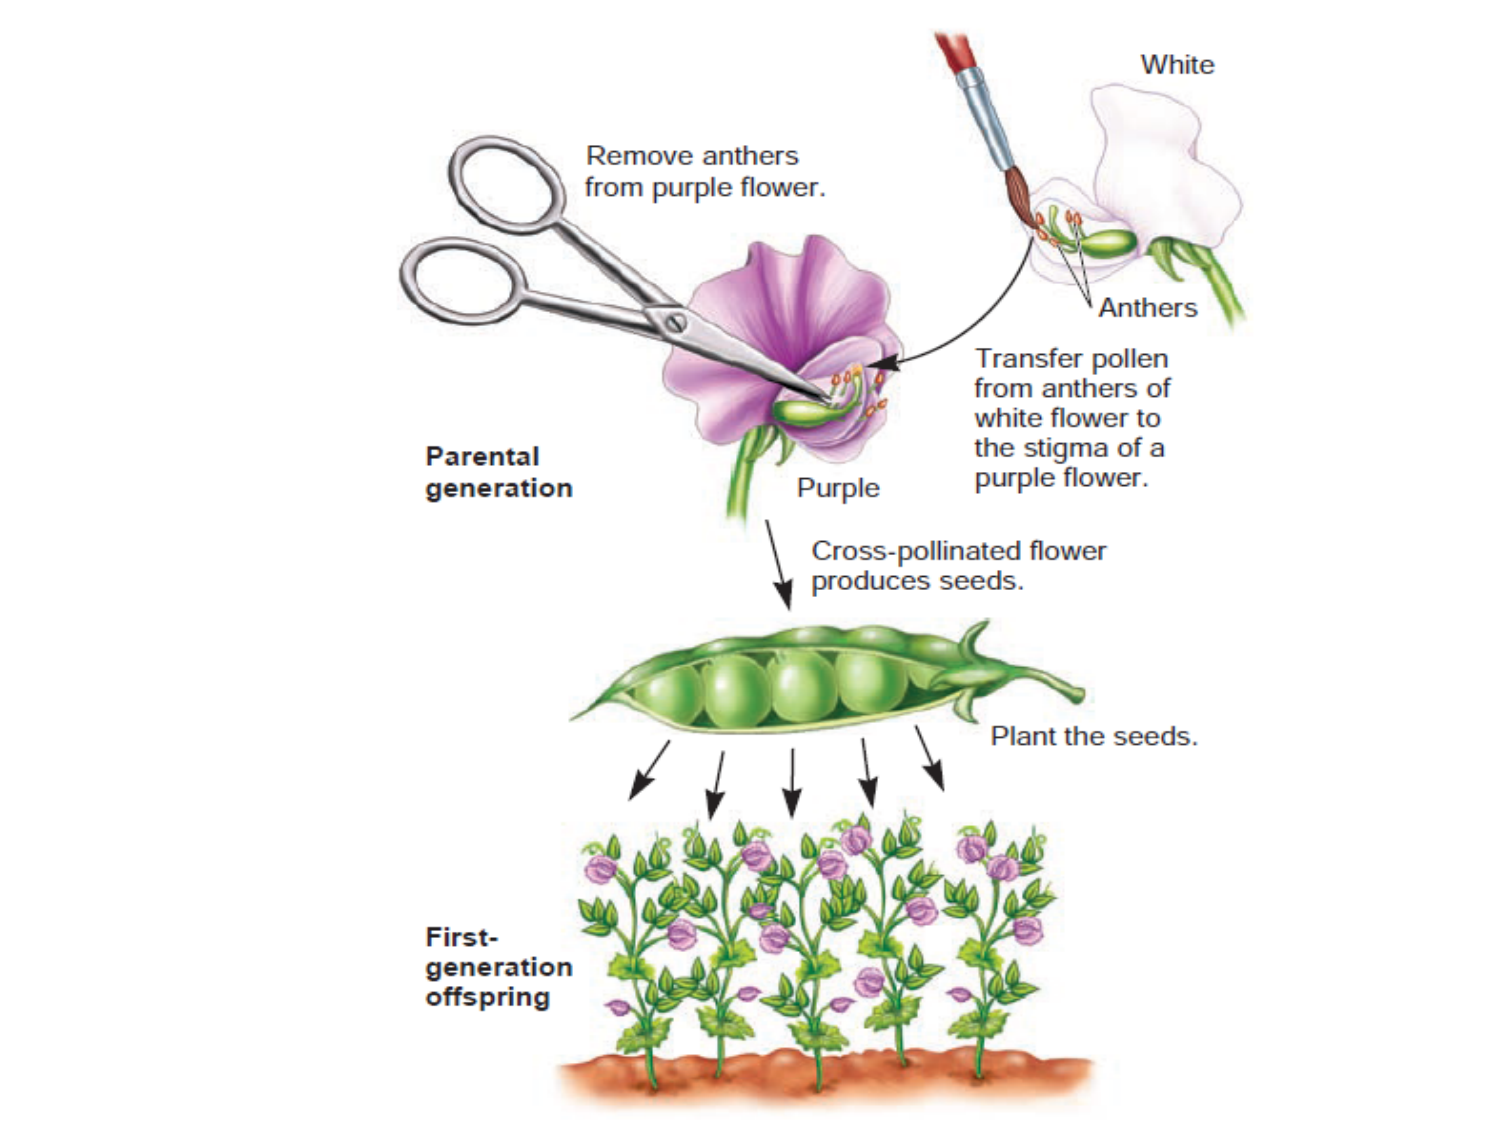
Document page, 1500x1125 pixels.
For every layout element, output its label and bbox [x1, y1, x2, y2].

picture [329, 0, 1263, 1125]
